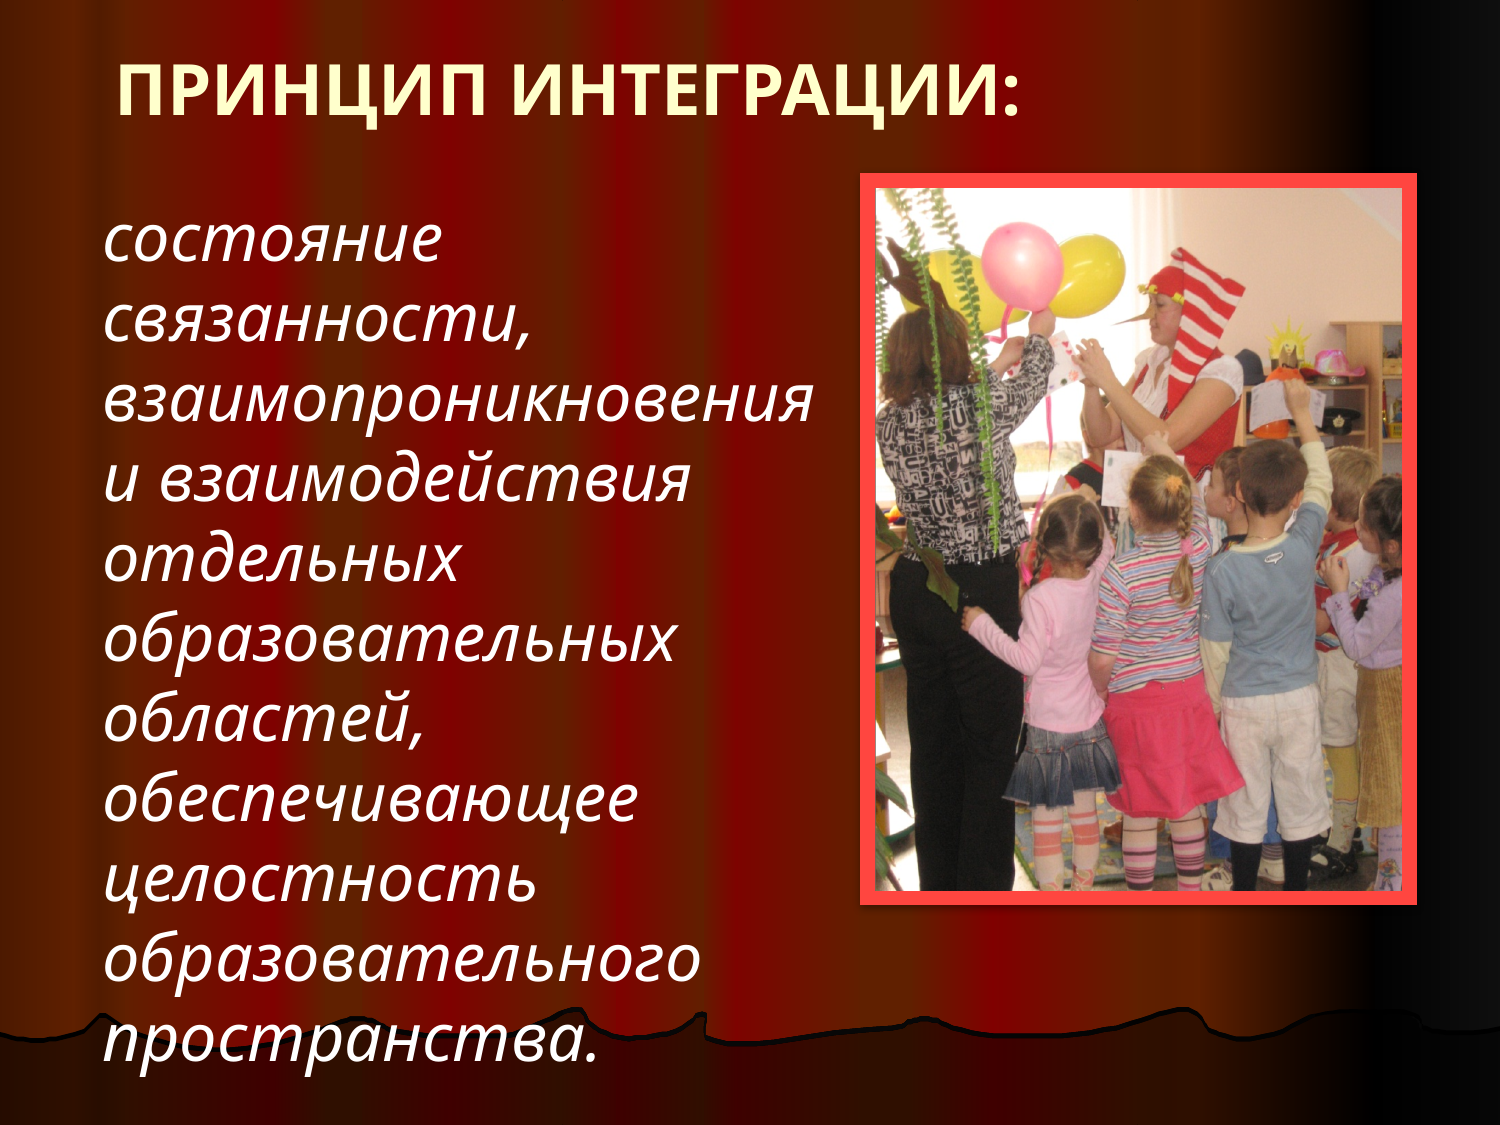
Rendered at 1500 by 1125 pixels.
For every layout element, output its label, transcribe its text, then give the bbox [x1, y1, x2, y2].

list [786, 275, 1491, 804]
picture [876, 188, 1402, 275]
picture [876, 804, 1402, 890]
title ПРИНЦИП ИНТЕГРАЦИИ: [75, 44, 1063, 138]
list состояние связанности, взаимопроникновения и взаимодействия отдельных образовательных областей, обеспечивающее целостность образовательного пространства. [87, 187, 863, 982]
